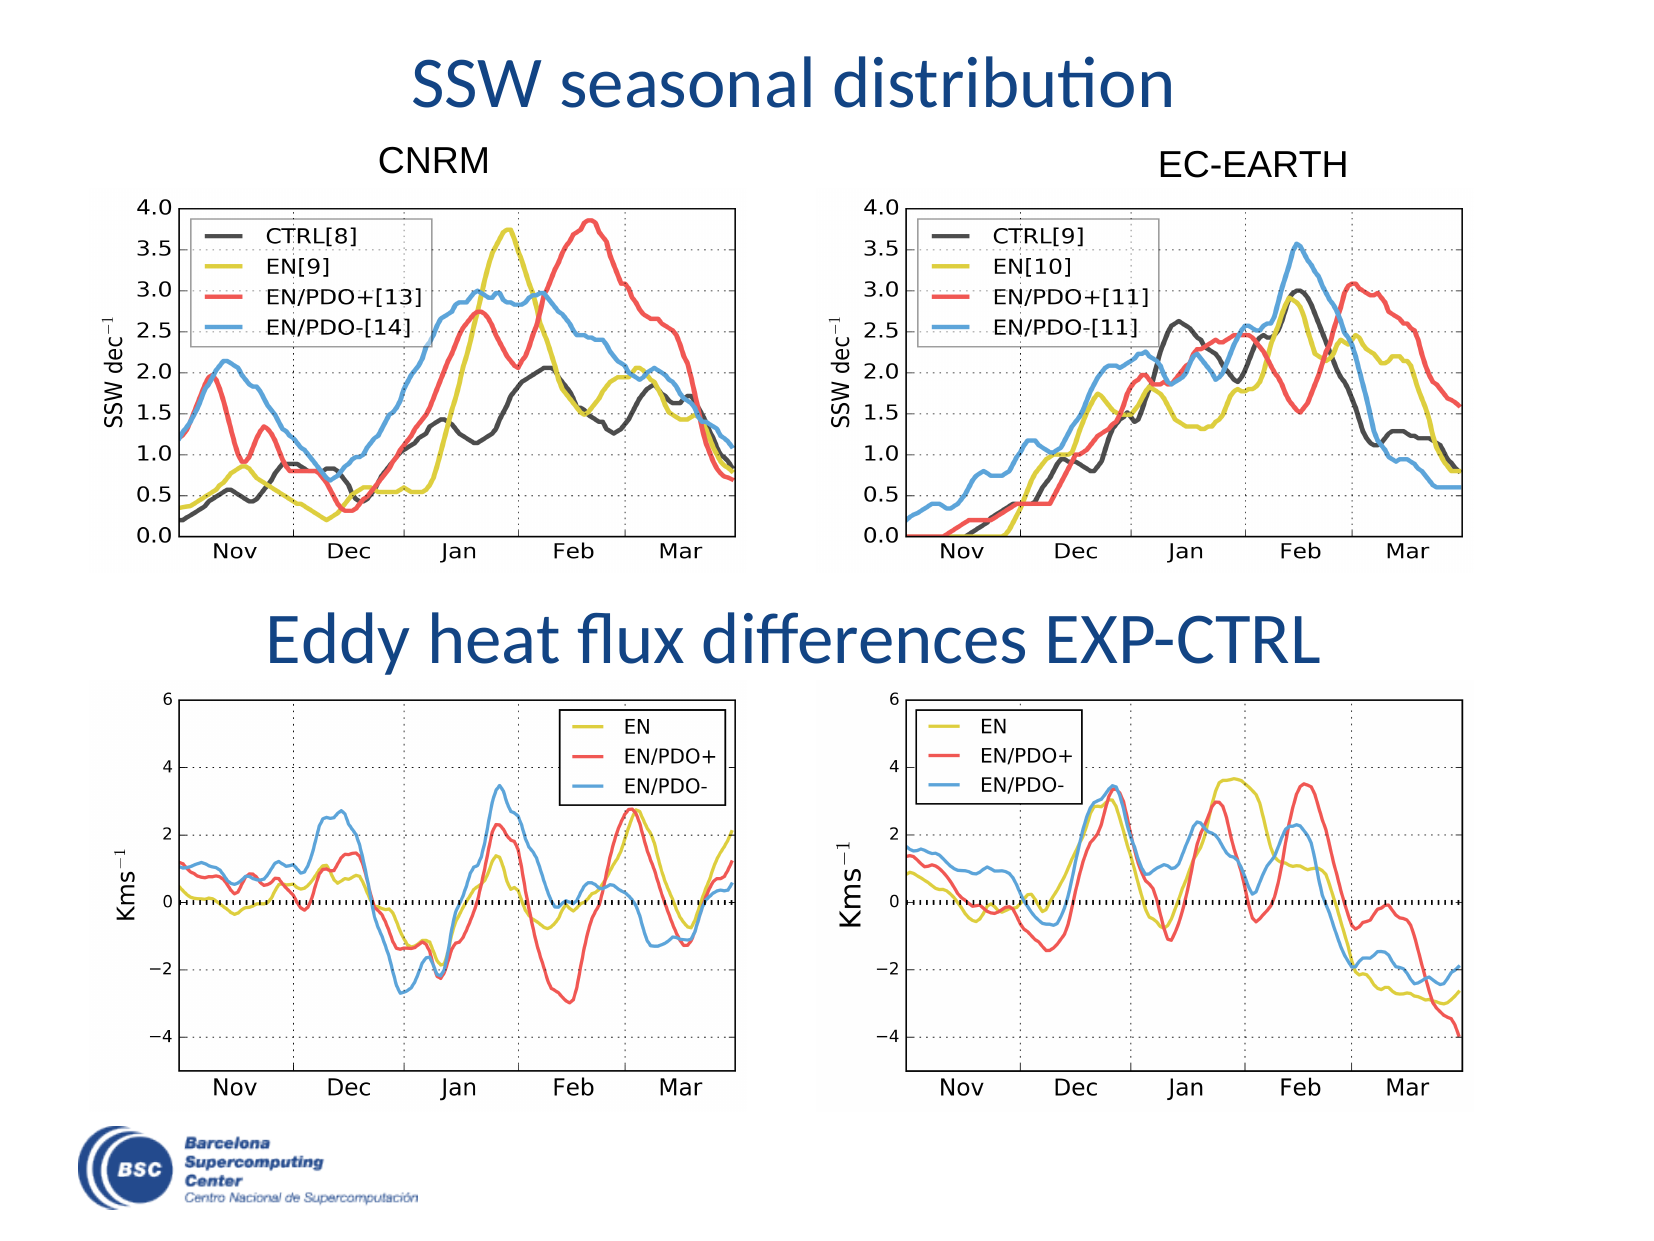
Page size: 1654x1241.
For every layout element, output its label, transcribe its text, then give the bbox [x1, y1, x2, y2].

text_box EC-EARTH [1143, 155, 1474, 188]
picture [816, 188, 1474, 574]
text_box Eddy heat flux differences EXP-CTRL [49, 559, 1538, 711]
picture [78, 1126, 418, 1210]
picture [89, 680, 747, 1112]
text_box CNRM [363, 155, 694, 185]
picture [816, 680, 1474, 1112]
text_box SSW seasonal distribution [49, 2, 1538, 155]
picture [89, 188, 747, 574]
